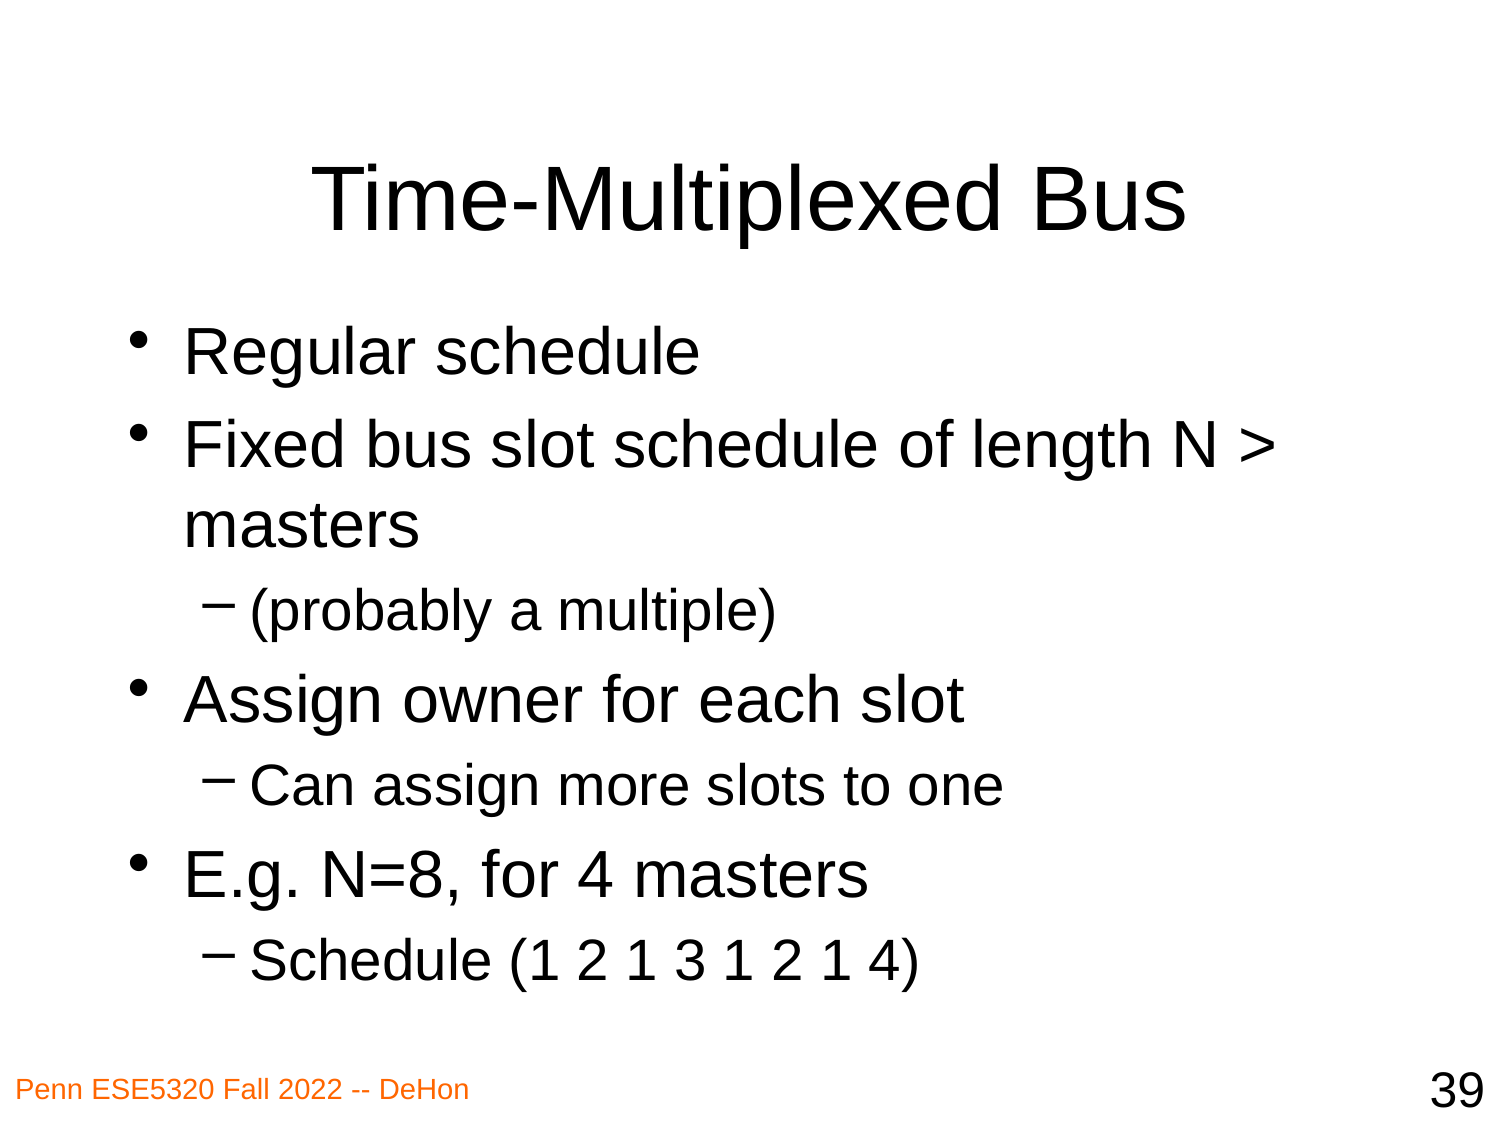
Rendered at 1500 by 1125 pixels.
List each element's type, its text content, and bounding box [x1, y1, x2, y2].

list Regular schedule Fixed bus slot schedule of length N > masters (probably a multiple) Assign owner for each slot Can assign more slots to one E.g. N=8, for 4 masters Schedule (1 2 1 3 1 2 1 4) [112, 299, 1388, 1038]
slide_number 39 [1187, 1049, 1500, 1125]
slide_number Penn ESE5320 Fall 2022 -- DeHon [0, 1062, 576, 1125]
title Time-Multiplexed Bus [112, 99, 1388, 288]
